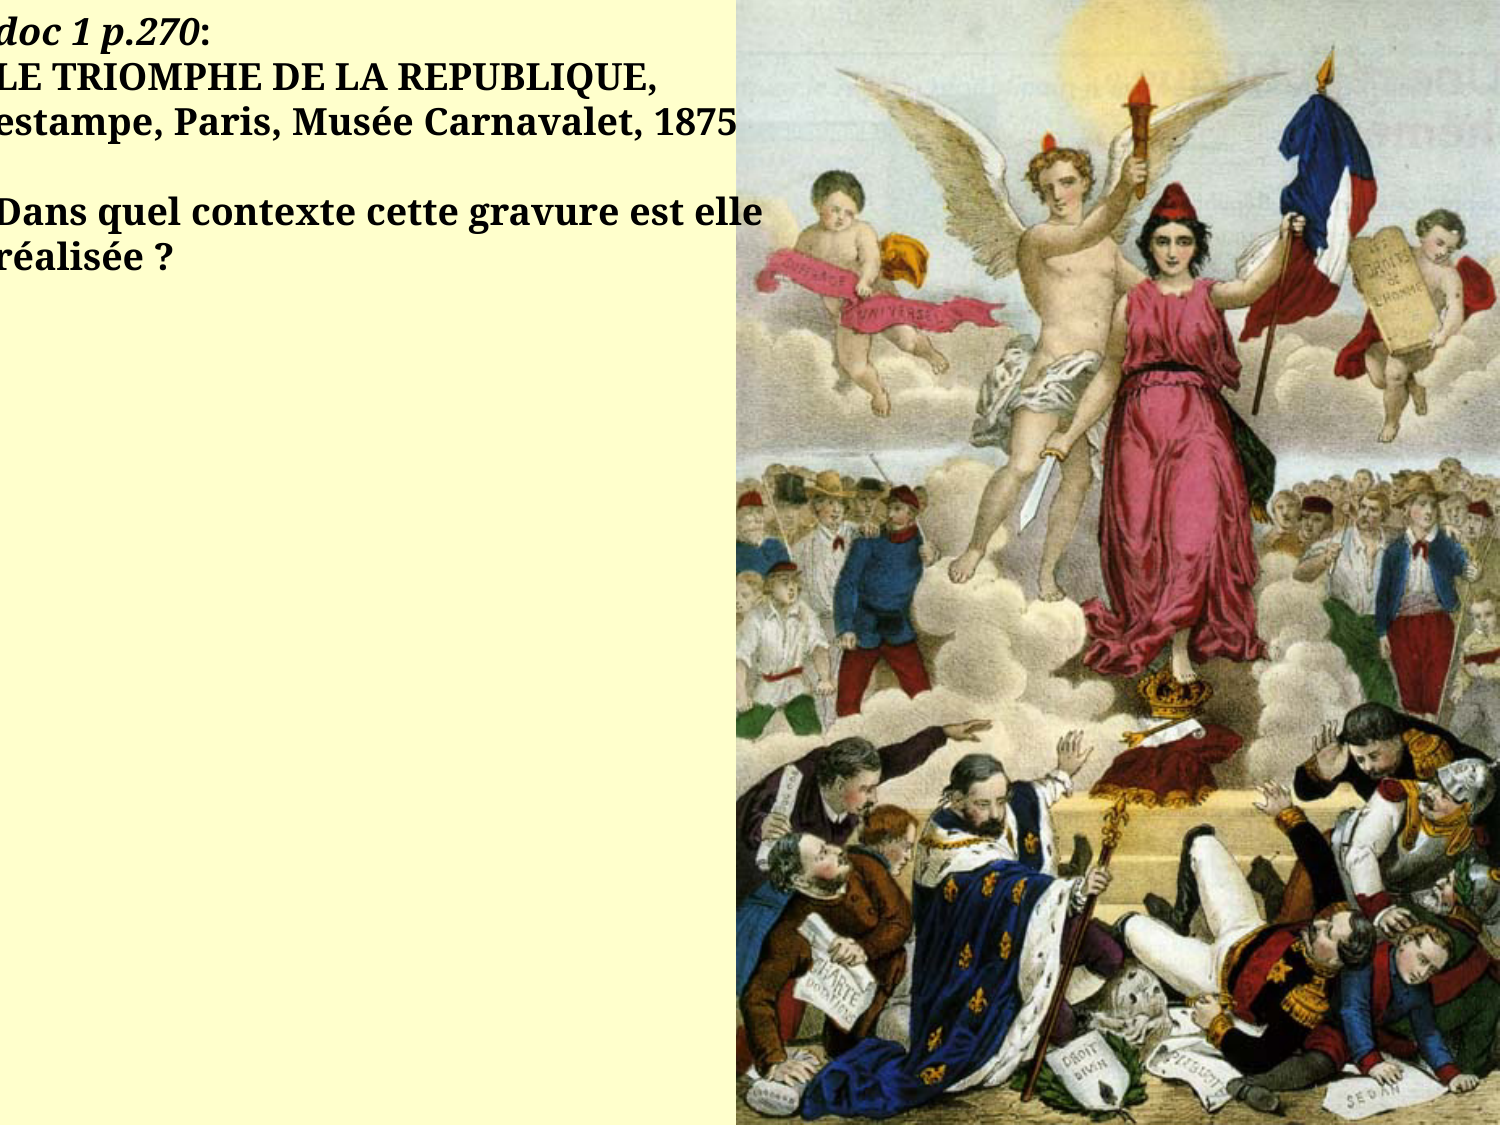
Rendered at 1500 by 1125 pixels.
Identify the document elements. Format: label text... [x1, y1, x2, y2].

picture [735, 0, 1500, 1125]
text_box doc 1 p.270: LE TRIOMPHE DE LA REPUBLIQUE, estampe, Paris, Musée Carnavalet, 1875 Dans quel contexte cette gravure est elle réalisée ? [0, 0, 733, 286]
